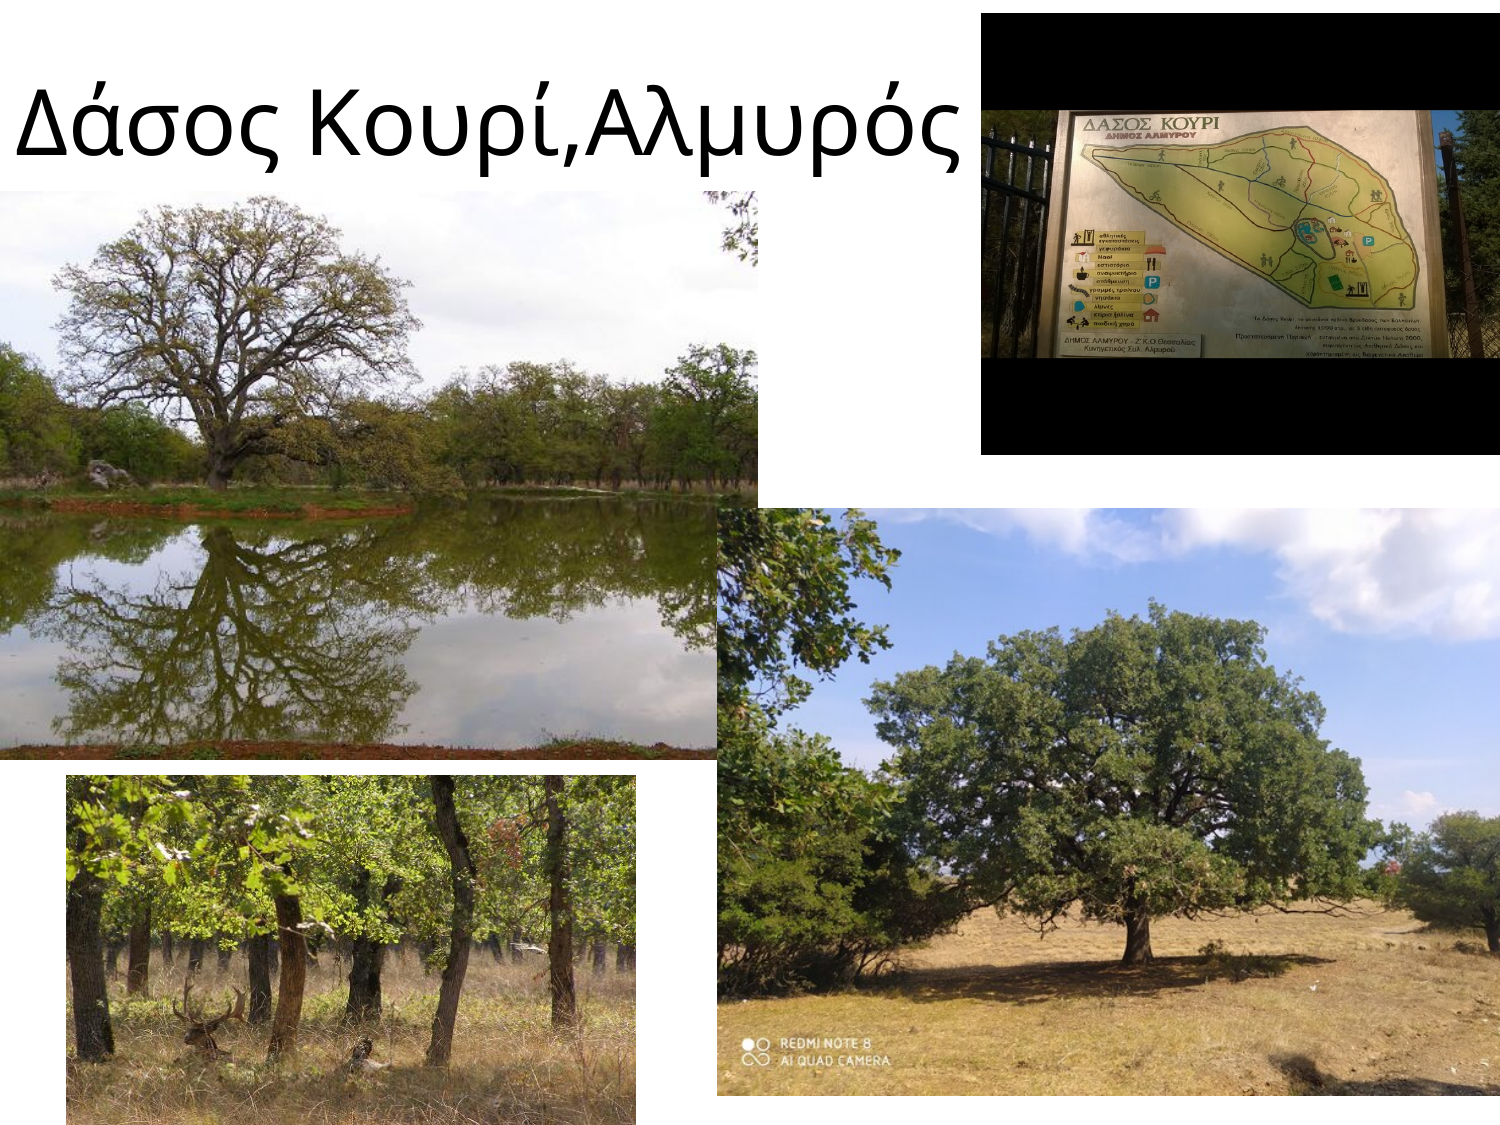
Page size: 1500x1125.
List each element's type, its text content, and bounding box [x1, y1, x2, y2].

title Δάσος Κουρί,Αλμυρός [0, 16, 981, 235]
picture [981, 13, 1500, 455]
picture [66, 775, 636, 1125]
picture [0, 191, 1500, 1096]
